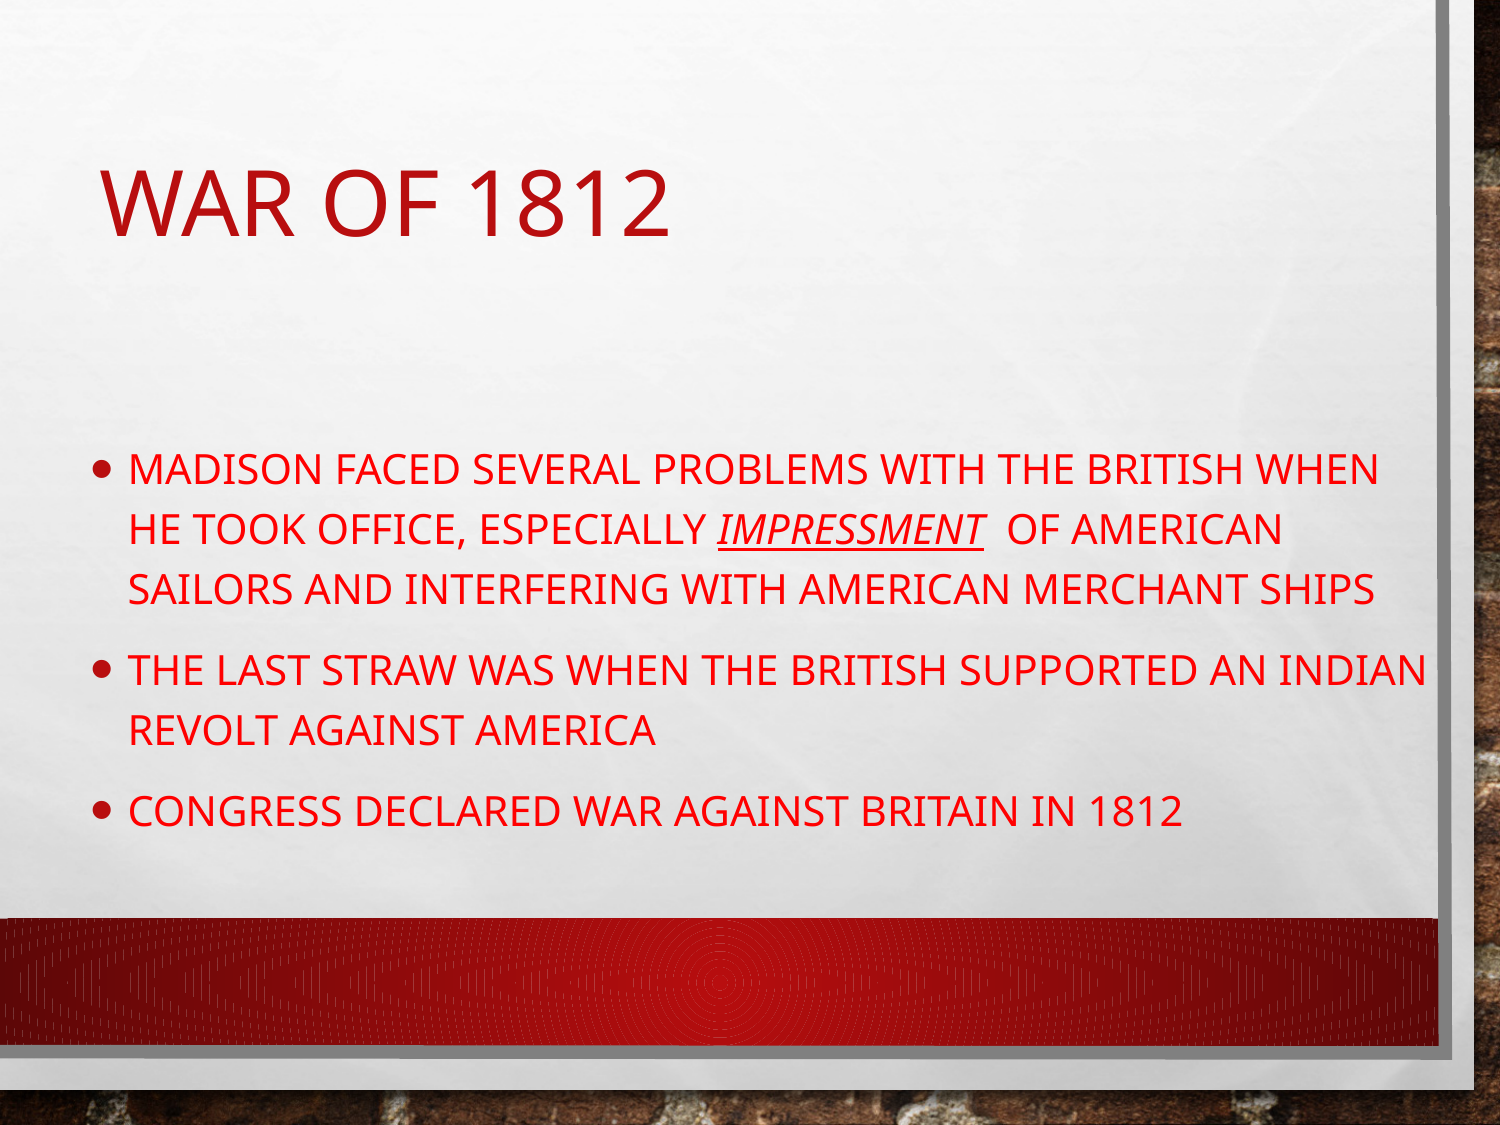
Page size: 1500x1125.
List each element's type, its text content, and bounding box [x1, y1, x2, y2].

title War of 1812 [84, 112, 1364, 262]
picture [0, 0, 1500, 1125]
list Madison faced several problems with the British when he took office, especially impressment of American sailors and interfering with American merchant ships The last straw was when the British supported an Indian revolt against America Congress declared war against Britain in 1812 [75, 262, 1450, 1005]
